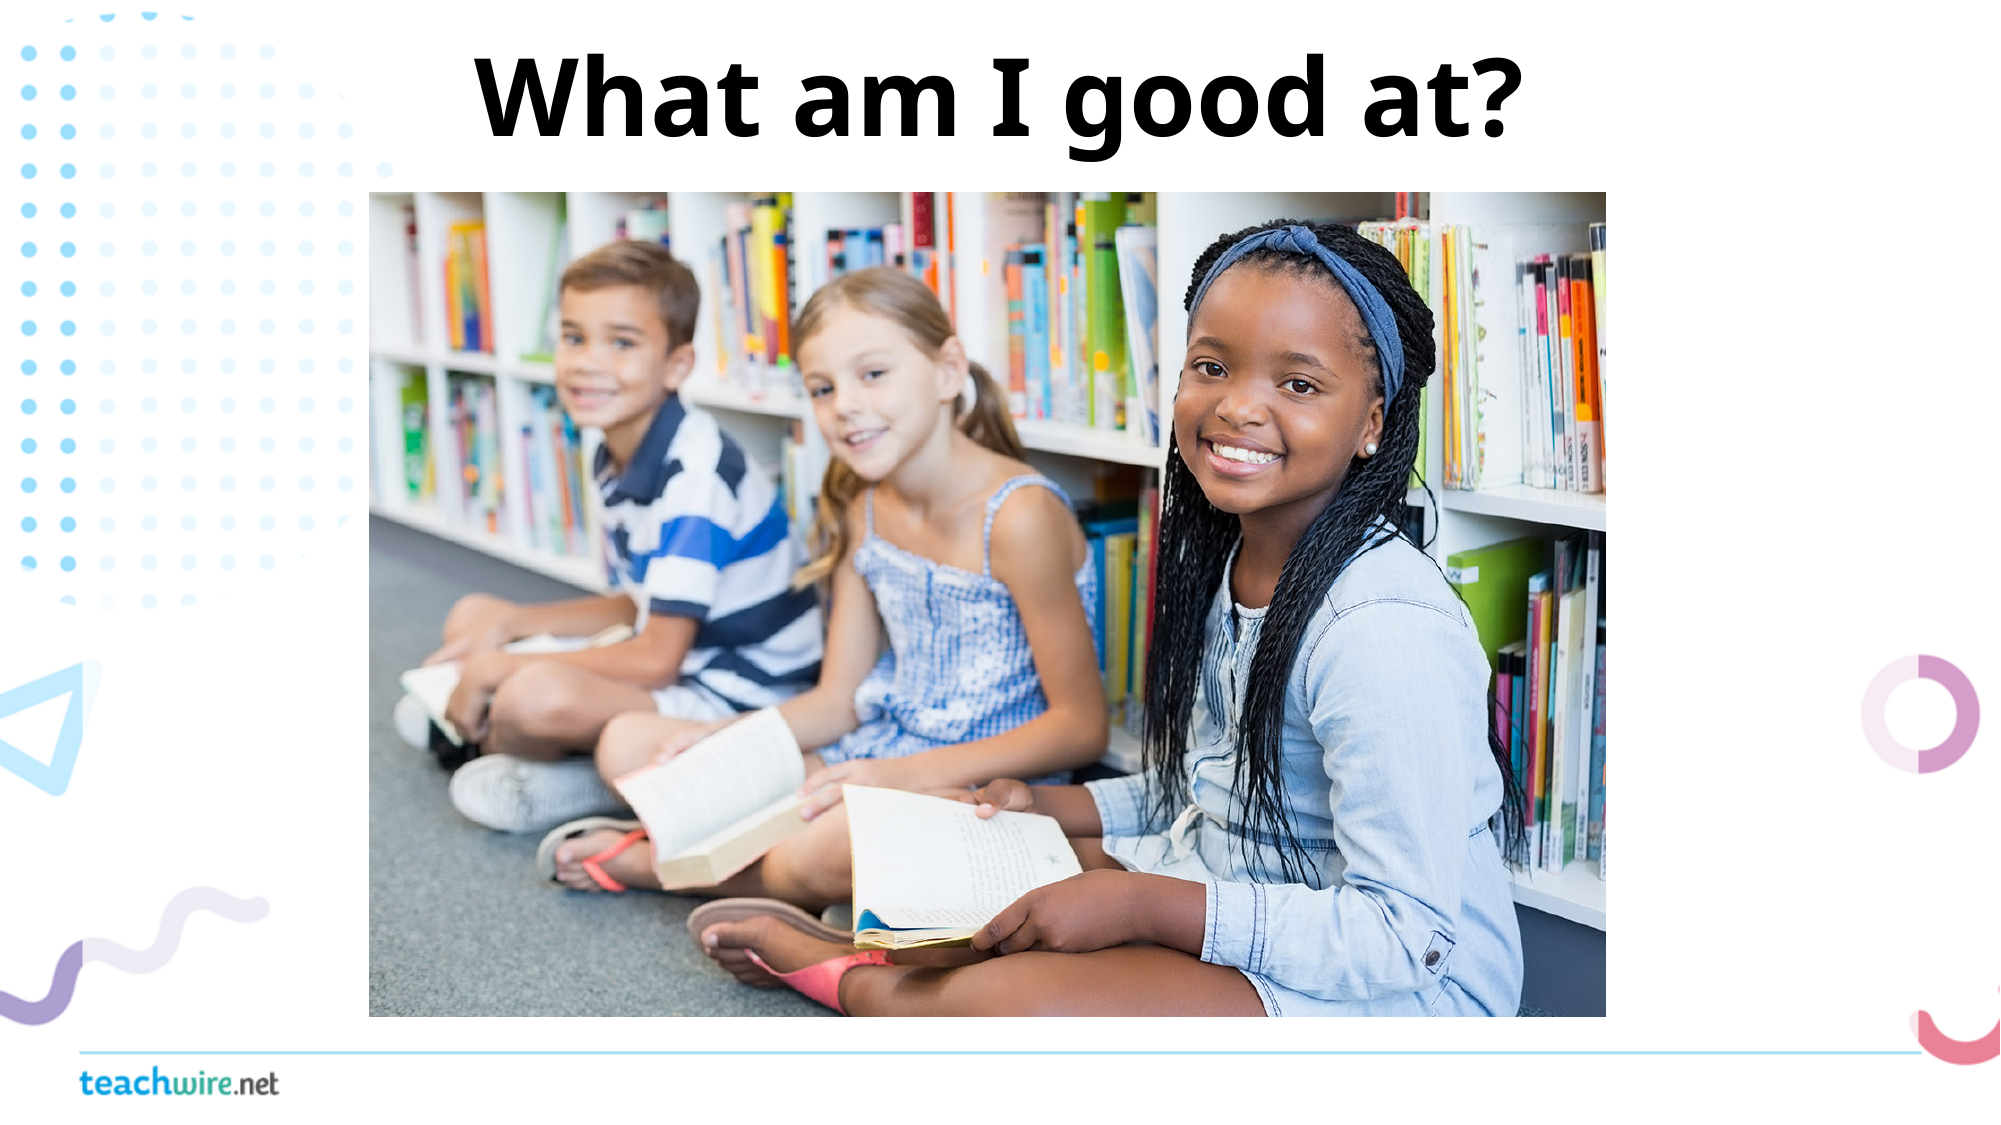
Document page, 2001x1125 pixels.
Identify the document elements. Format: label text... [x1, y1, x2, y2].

picture [0, 0, 2000, 1125]
title What am I good at? [249, 0, 1750, 167]
